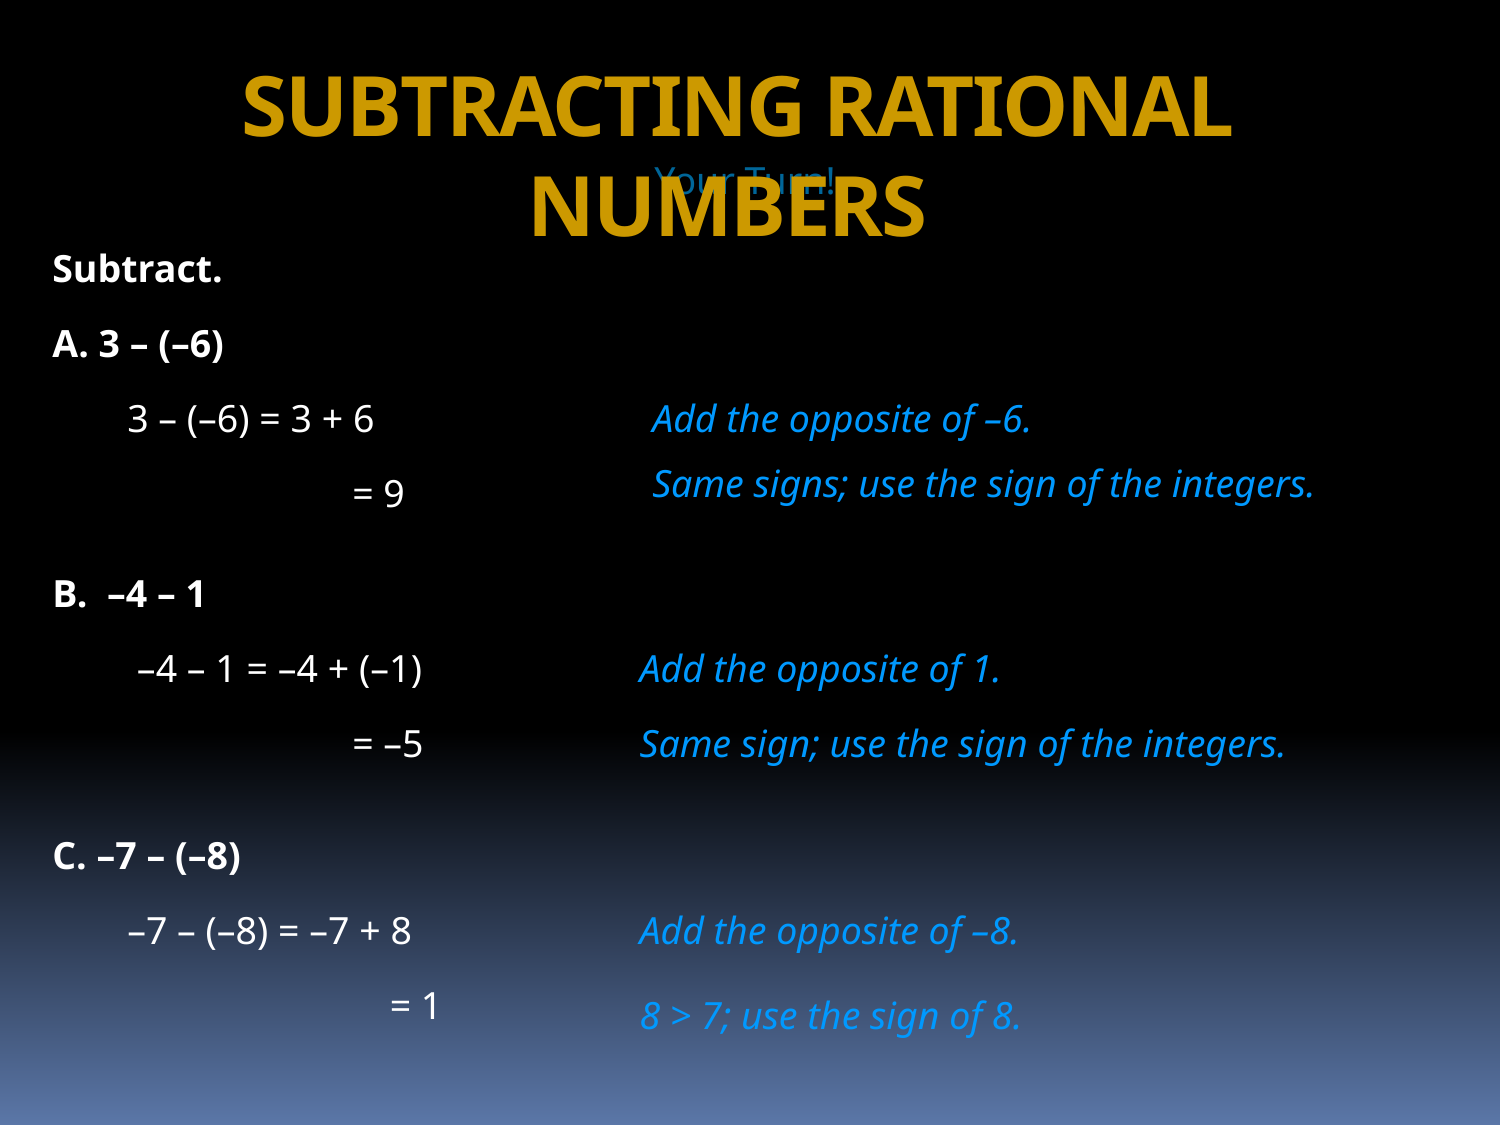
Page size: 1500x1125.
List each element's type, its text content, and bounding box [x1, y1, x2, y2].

text_box –4 – 1 = –4 + (–1) [112, 637, 624, 698]
text_box Subtract. [37, 237, 413, 298]
text_box 8 > 7; use the sign of 8. [624, 984, 1388, 1045]
text_box –7 – (–8) = –7 + 8 [112, 899, 624, 960]
text_box = 9 [337, 462, 550, 523]
text_box Add the opposite of –8. [624, 899, 1388, 960]
text_box 3 – (–6) = 3 + 6 [112, 387, 637, 448]
text_box Same sign; use the sign of the integers. [624, 712, 1388, 773]
text_box Add the opposite of –6. [637, 387, 1400, 448]
text_box Your Turn! [0, 149, 1500, 210]
text_box B. –4 – 1 [37, 562, 438, 623]
text_box = –5 [337, 712, 525, 773]
text_box SUBTRACTING RATIONAL NUMBERS [75, 45, 1400, 175]
text_box = 1 [374, 974, 600, 1035]
text_box A. 3 – (–6) [37, 312, 575, 373]
text_box Add the opposite of 1. [624, 637, 1388, 698]
text_box Same signs; use the sign of the integers. [637, 452, 1338, 513]
text_box C. –7 – (–8) [37, 824, 413, 885]
